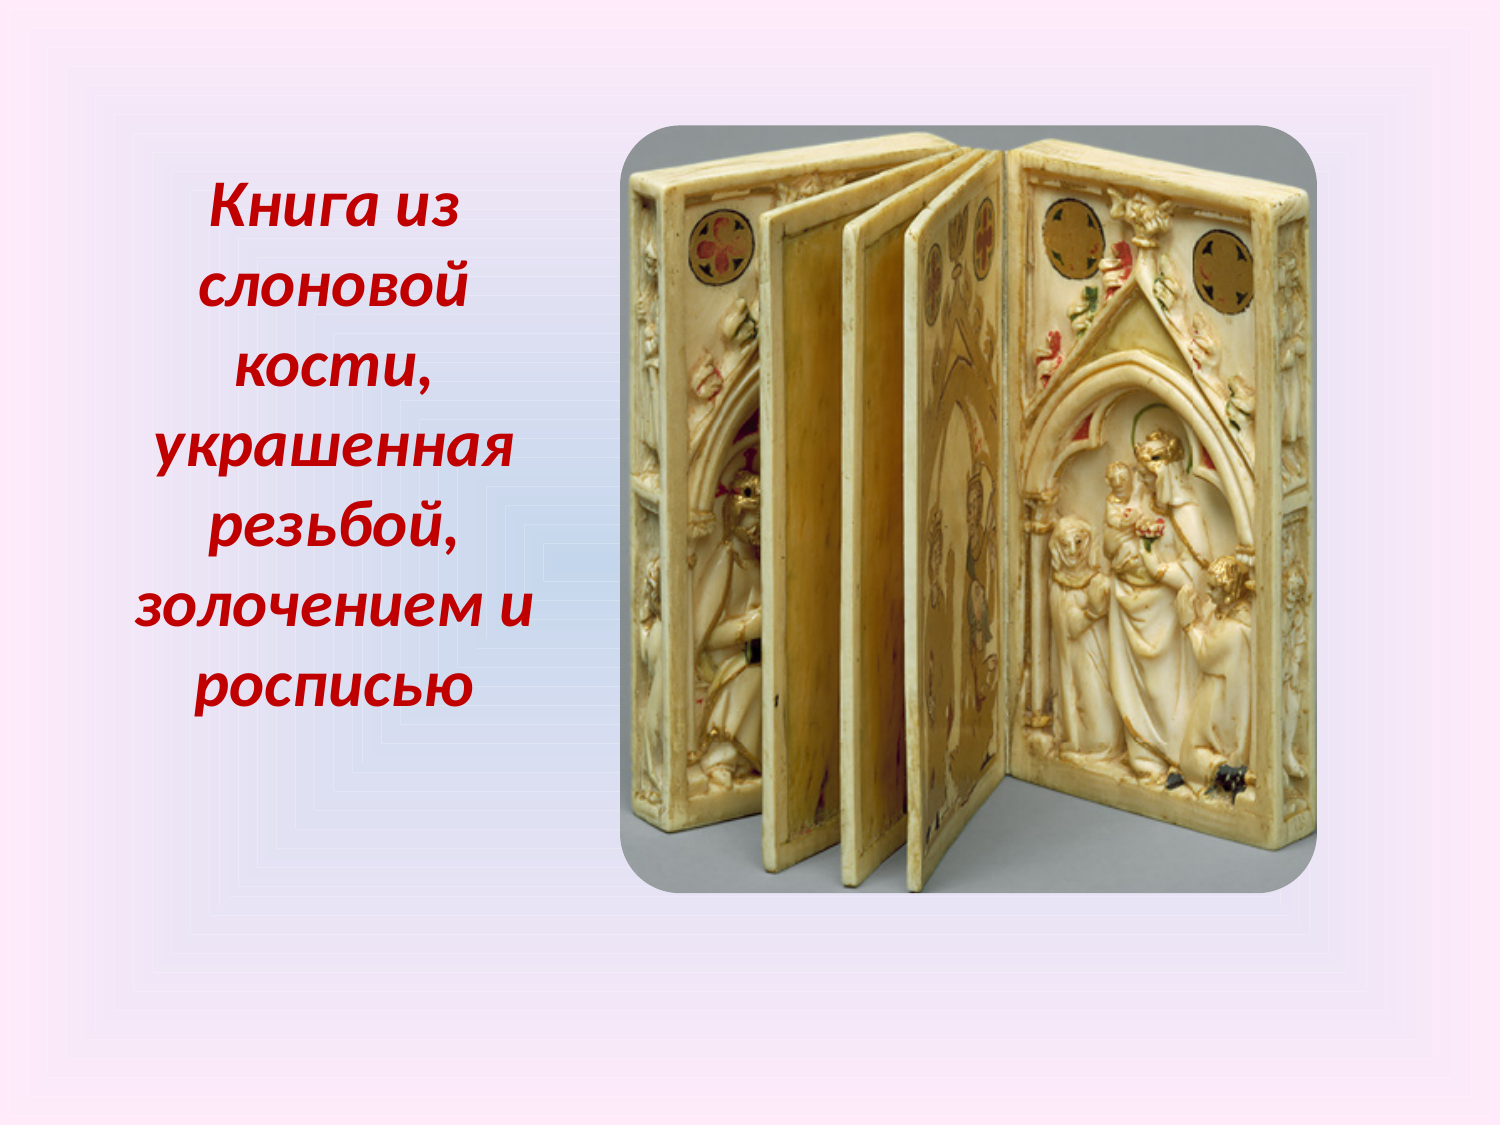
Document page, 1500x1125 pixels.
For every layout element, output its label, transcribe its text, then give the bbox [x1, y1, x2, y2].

title Книга из слоновой кости, украшенная резьбой, золочением и росписью [100, 44, 569, 728]
picture [619, 125, 1318, 894]
